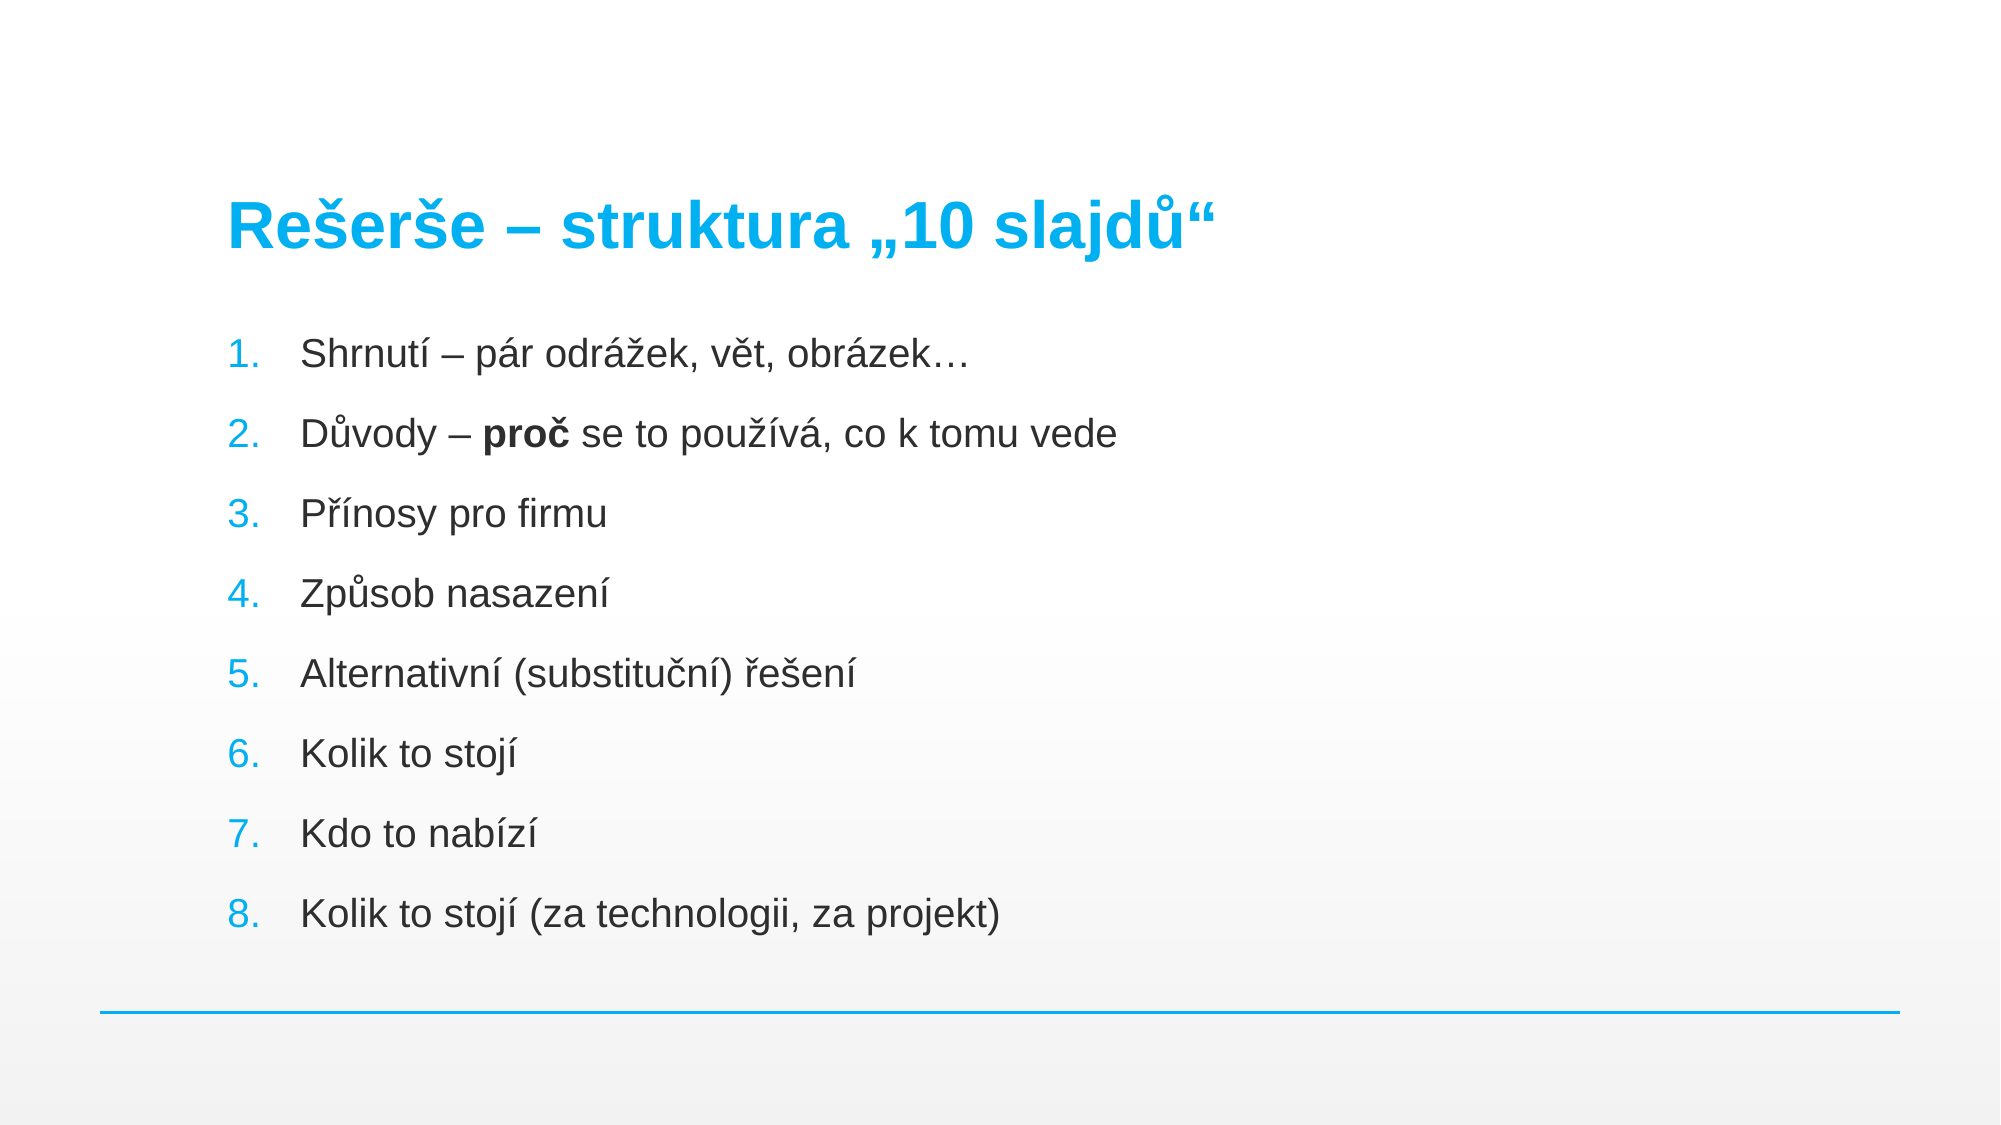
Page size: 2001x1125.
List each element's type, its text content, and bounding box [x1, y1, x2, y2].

title Rešerše – struktura „10 slajdů“ [212, 82, 1788, 271]
list Shrnutí – pár odrážek, vět, obrázek… Důvody – proč se to používá, co k tomu vede Přínosy pro firmu Způsob nasazení Alternativní (substituční) řešení Kolik to stojí Kdo to nabízí Kolik to stojí (za technologii, za projekt) [212, 324, 1788, 950]
